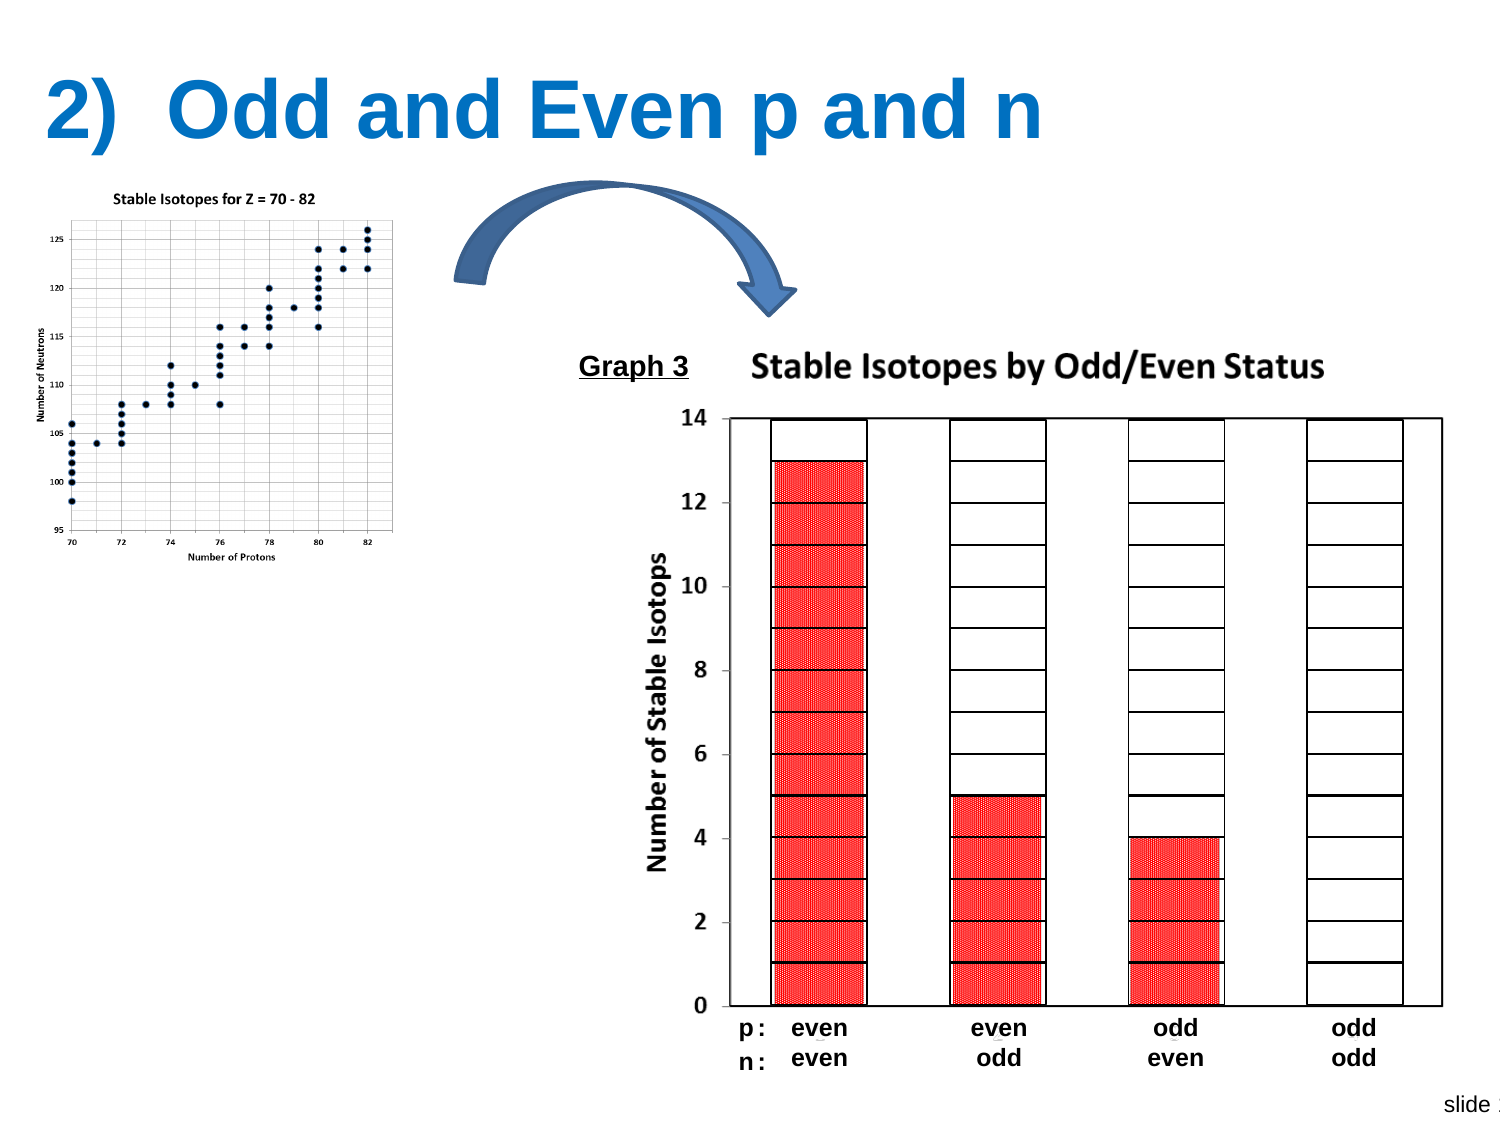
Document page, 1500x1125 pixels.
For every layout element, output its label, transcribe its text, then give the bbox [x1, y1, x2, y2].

title Odd and Even p and n [30, 45, 1470, 165]
text_box [453, 180, 798, 318]
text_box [563, 324, 1467, 1080]
picture [21, 180, 407, 575]
